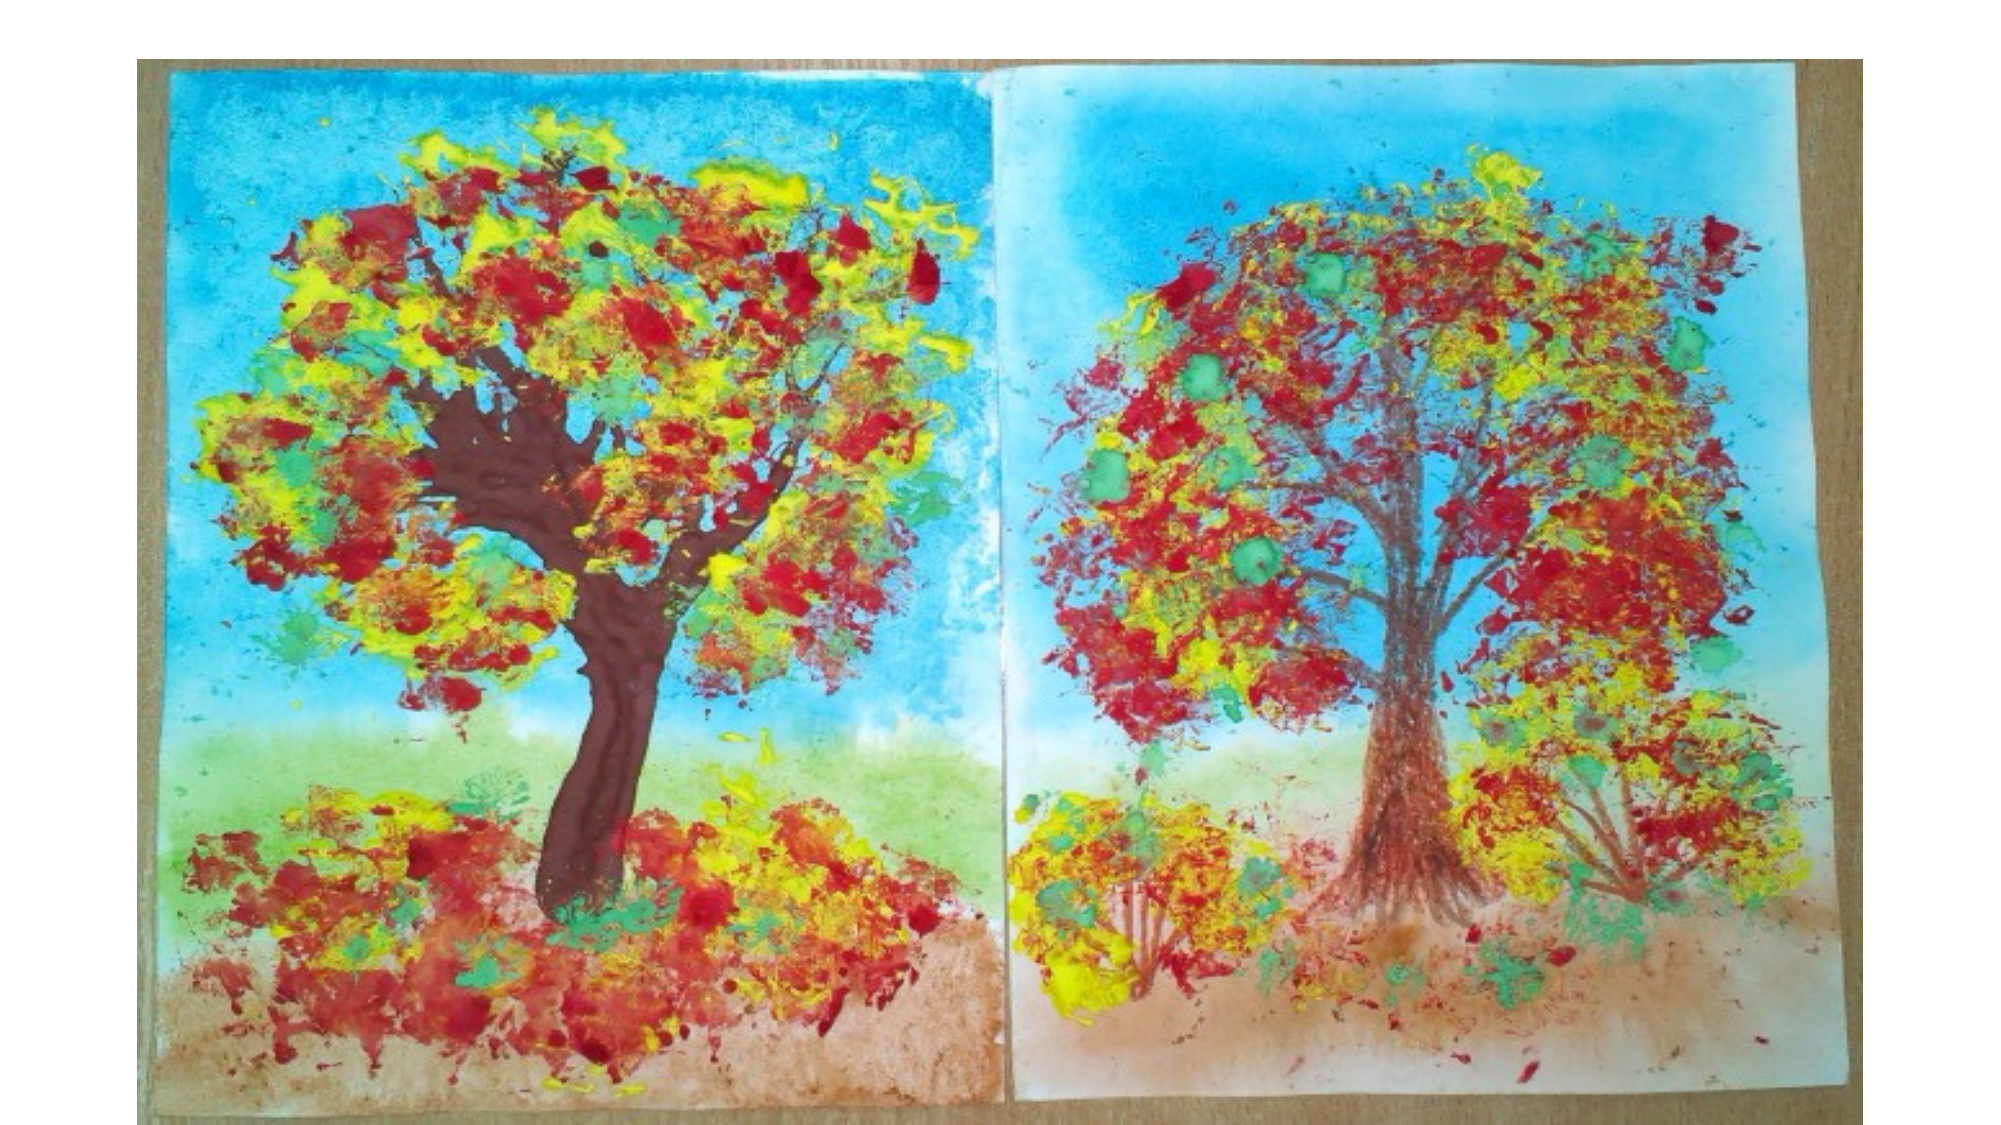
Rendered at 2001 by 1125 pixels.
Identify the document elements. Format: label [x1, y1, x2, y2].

list [137, 59, 1863, 1125]
